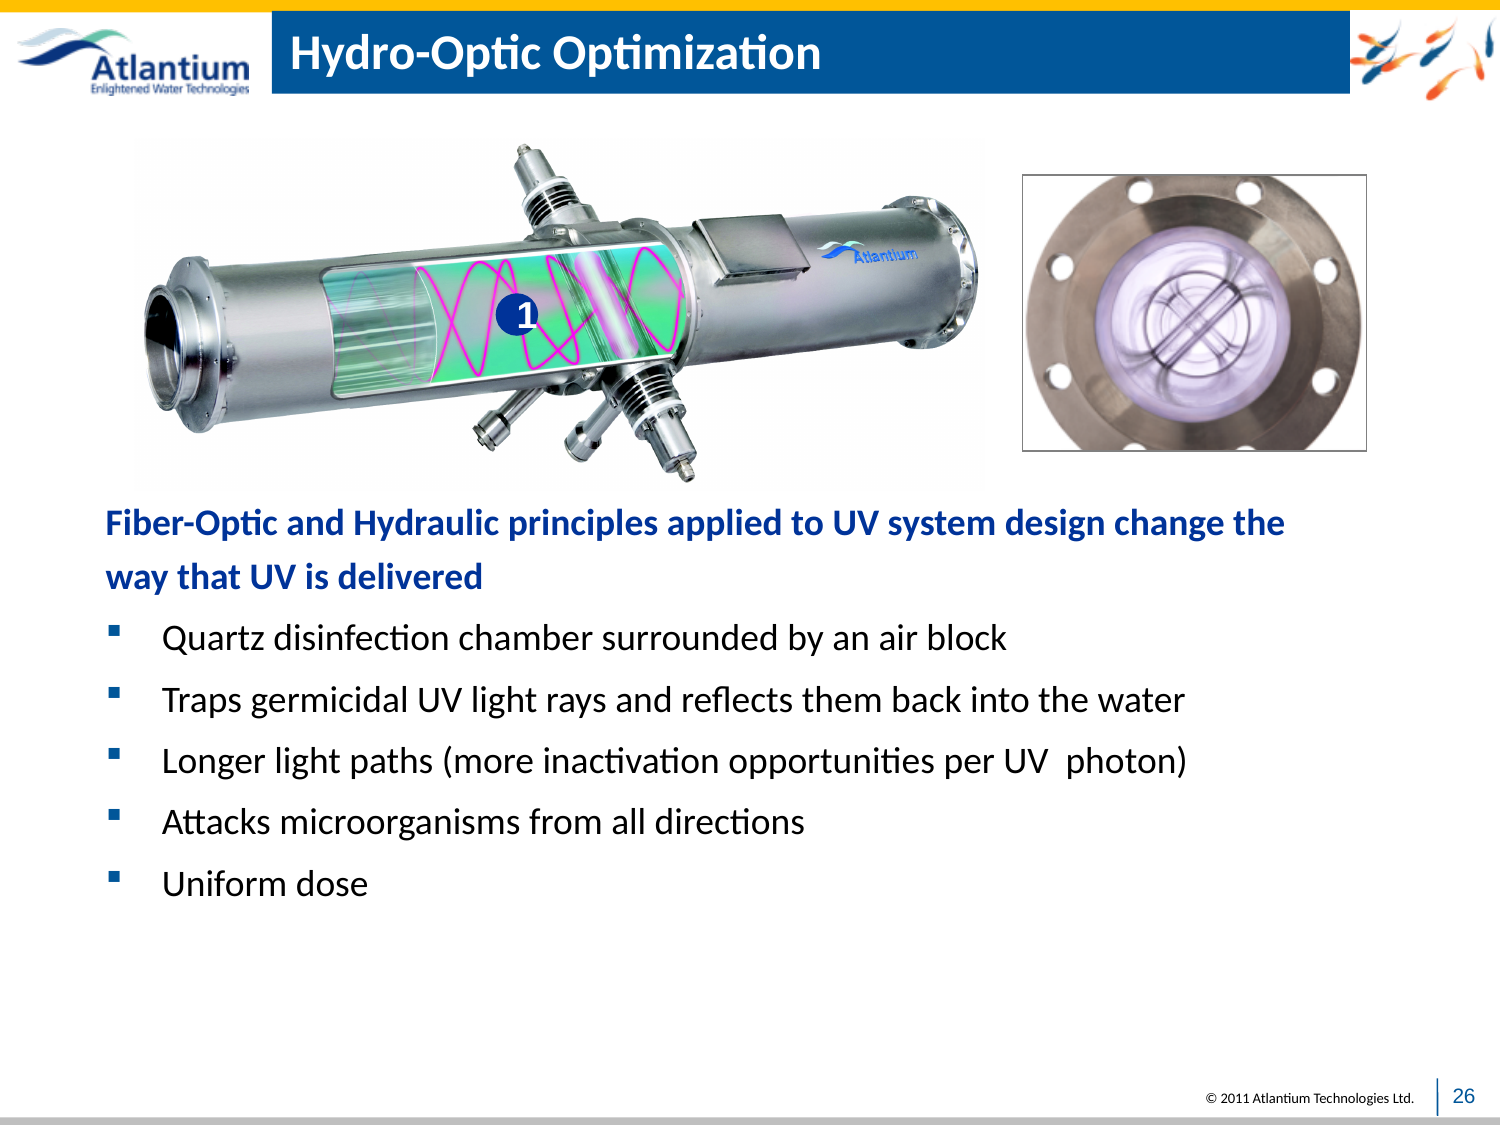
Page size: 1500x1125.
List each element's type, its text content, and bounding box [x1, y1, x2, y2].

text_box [134, 138, 985, 491]
slide_number 26 [1432, 1074, 1496, 1113]
picture [17, 28, 249, 96]
picture [1023, 175, 1367, 451]
list Fiber-Optic and Hydraulic principles applied to UV system design change the way that UV is delivered Quartz disinfection chamber surrounded by an air block Traps germicidal UV light rays and reflects them back into the water Longer light paths (more inactivation opportunities per UV photon) Attacks microorganisms from all directions Uniform dose [15, 480, 1366, 707]
title Hydro-Optic Optimization [274, 12, 1399, 88]
picture [1350, 10, 1500, 110]
